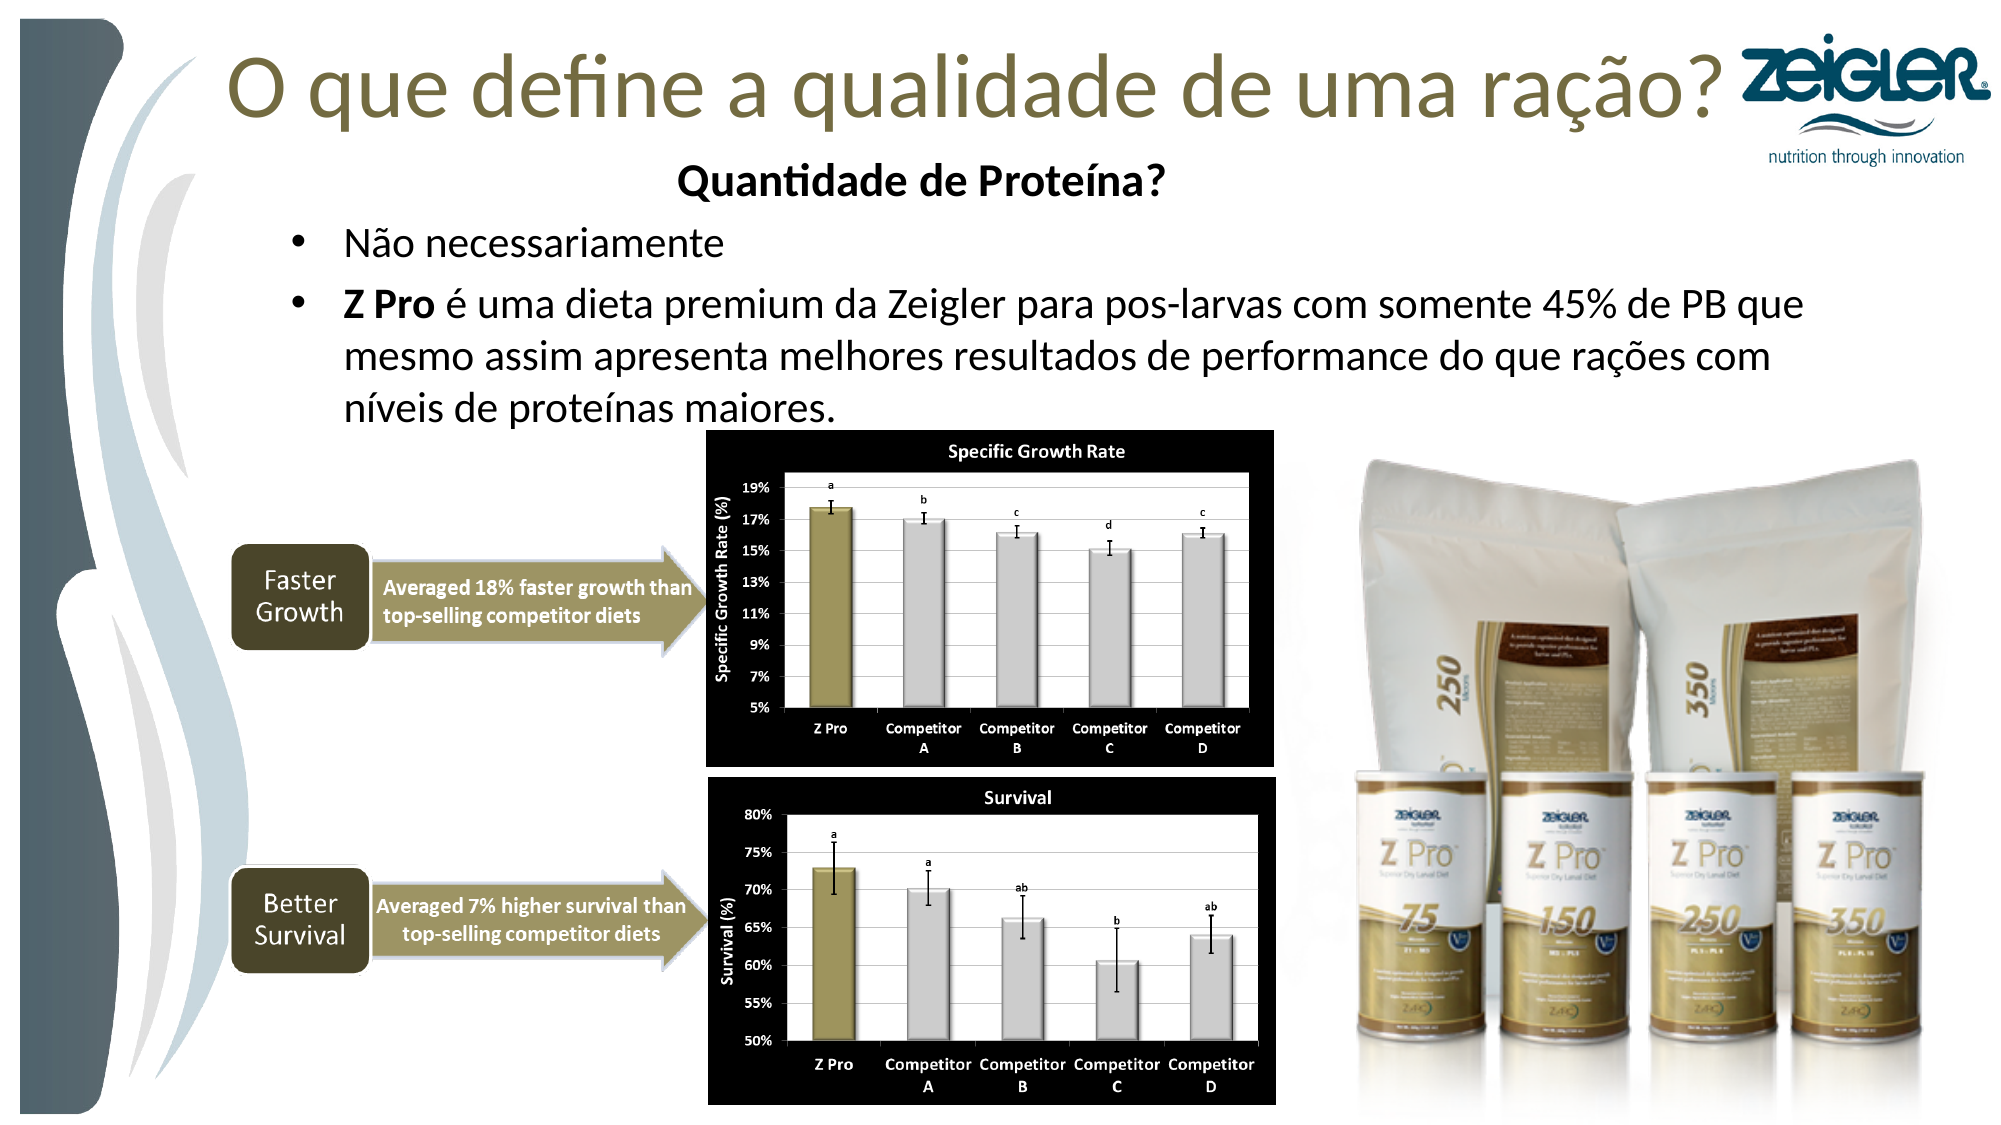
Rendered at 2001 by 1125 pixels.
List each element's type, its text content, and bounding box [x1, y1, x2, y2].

picture [1907, 58, 1936, 70]
title O que define a qualidade de uma ração? [88, 8, 1868, 154]
picture [19, 0, 2000, 1125]
picture [1828, 28, 2000, 169]
list Quantidade de Proteína? Não necessariamente Z Pro é uma dieta premium da Zeigler para pos-larvas com somente 45% de PB que mesmo assim apresenta melhores resultados de performance do que rações com níveis de proteínas maiores. [275, 141, 1828, 440]
